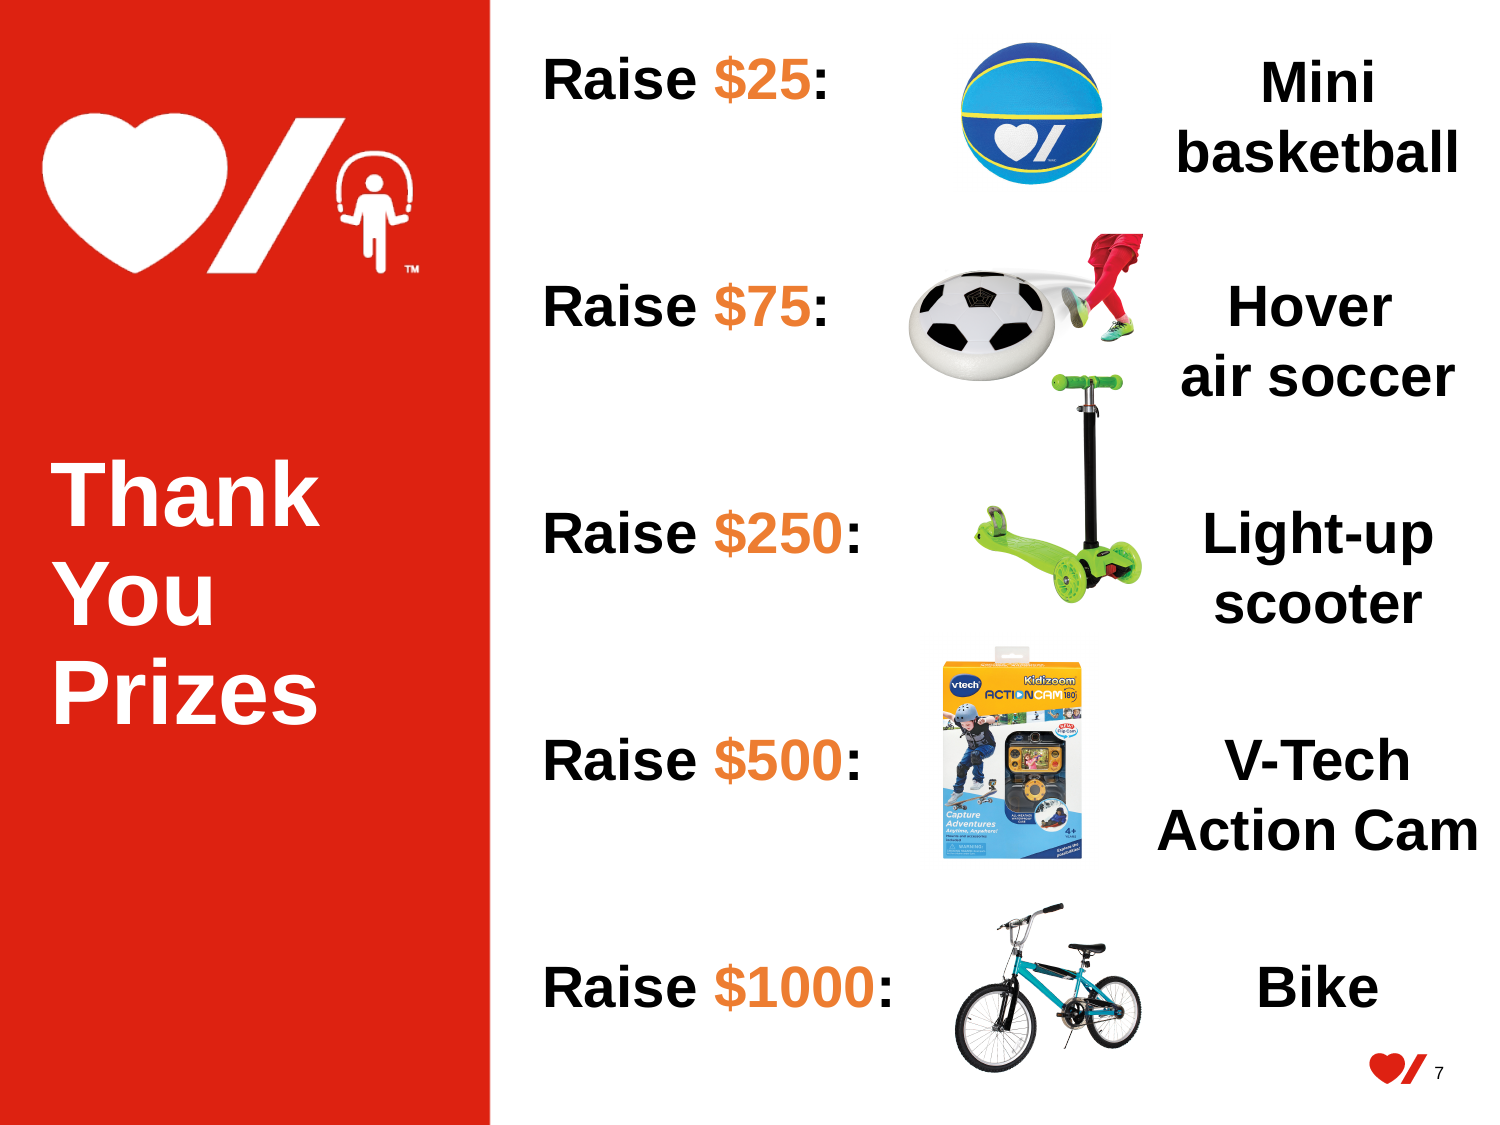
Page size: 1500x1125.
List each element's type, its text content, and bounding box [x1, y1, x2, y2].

text_box Raise $25: [527, 34, 894, 119]
text_box Raise $250: [527, 487, 900, 573]
text_box Raise $75: [527, 260, 878, 346]
text_box Raise $500: [527, 714, 898, 800]
slide_number 7 [1121, 1042, 1460, 1103]
text_box Hover air soccer [1157, 260, 1494, 416]
text_box V-Tech Action Cam [1128, 714, 1500, 870]
picture [0, 0, 1500, 1125]
text_box Mini basketball [1127, 37, 1500, 192]
text_box Bike [1218, 941, 1419, 1027]
text_box Thank You Prizes [35, 439, 511, 916]
text_box [0, 414, 476, 891]
text_box Raise $1000: [527, 941, 911, 1027]
text_box Light-up scooter [1145, 487, 1492, 643]
